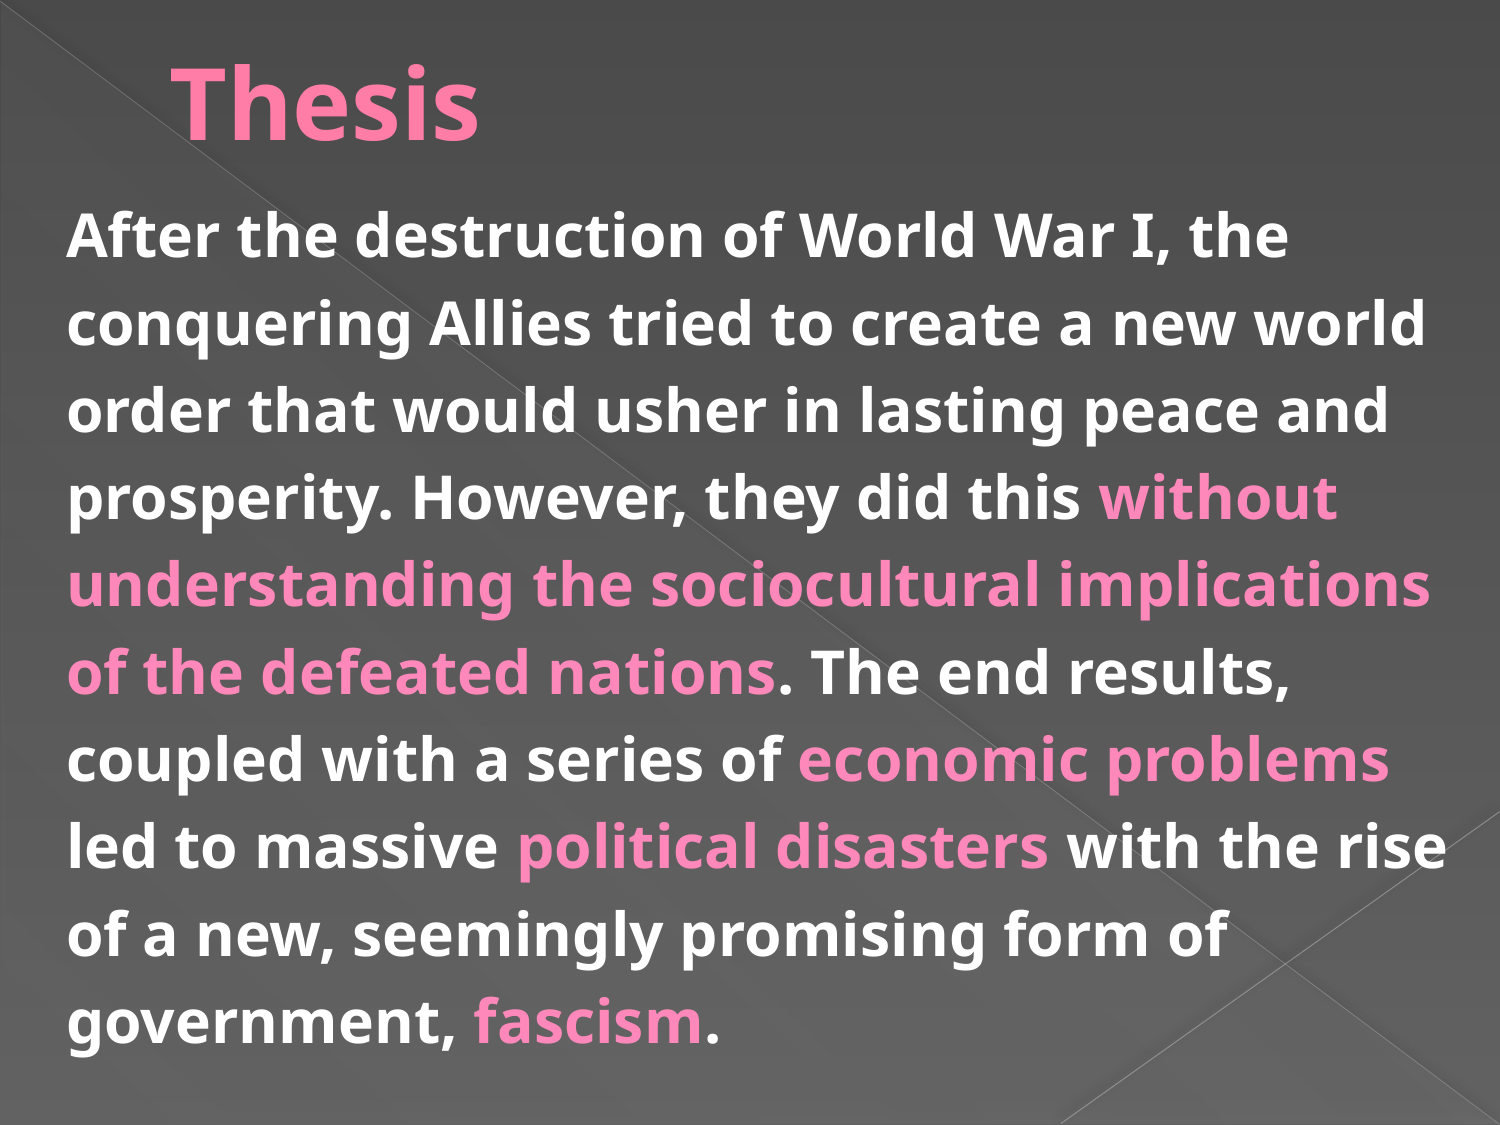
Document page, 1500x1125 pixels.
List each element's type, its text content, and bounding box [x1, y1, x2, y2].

list After the destruction of World War I, the conquering Allies tried to create a new world order that would usher in lasting peace and prosperity. However, they did this without understanding the sociocultural implications of the defeated nations. The end results, coupled with a series of economic problems led to massive political disasters with the rise of a new, seemingly promising form of government, fascism. [37, 174, 1475, 1088]
title Thesis [75, 24, 1425, 174]
